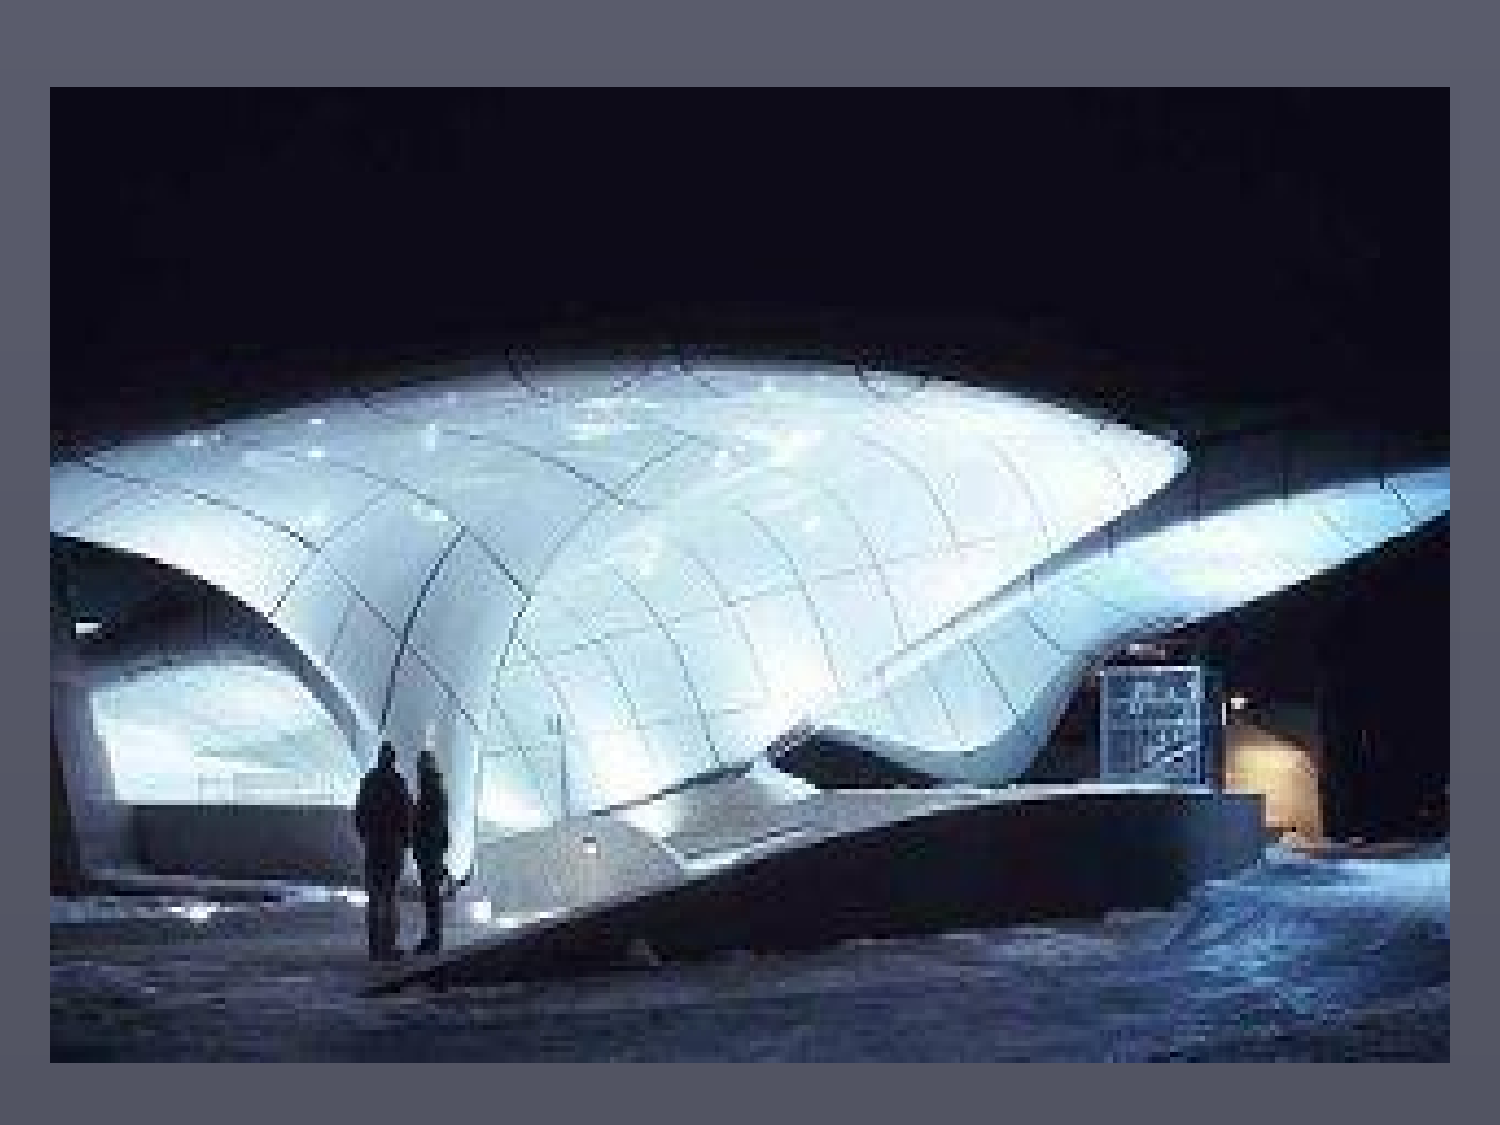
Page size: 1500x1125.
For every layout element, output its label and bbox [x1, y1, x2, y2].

picture [49, 87, 1451, 1063]
